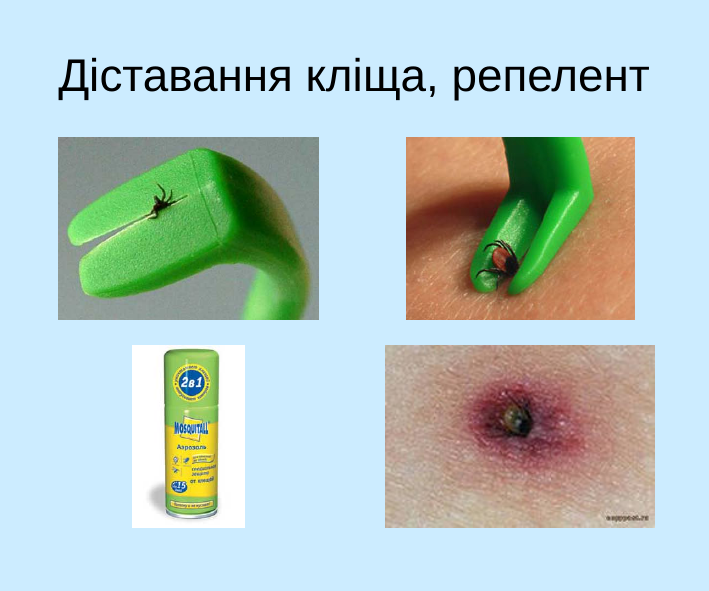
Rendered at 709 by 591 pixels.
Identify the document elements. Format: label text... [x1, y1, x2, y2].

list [385, 344, 655, 528]
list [57, 137, 320, 321]
title Діставання кліща, репелент [35, 23, 674, 123]
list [132, 344, 246, 528]
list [405, 137, 635, 321]
